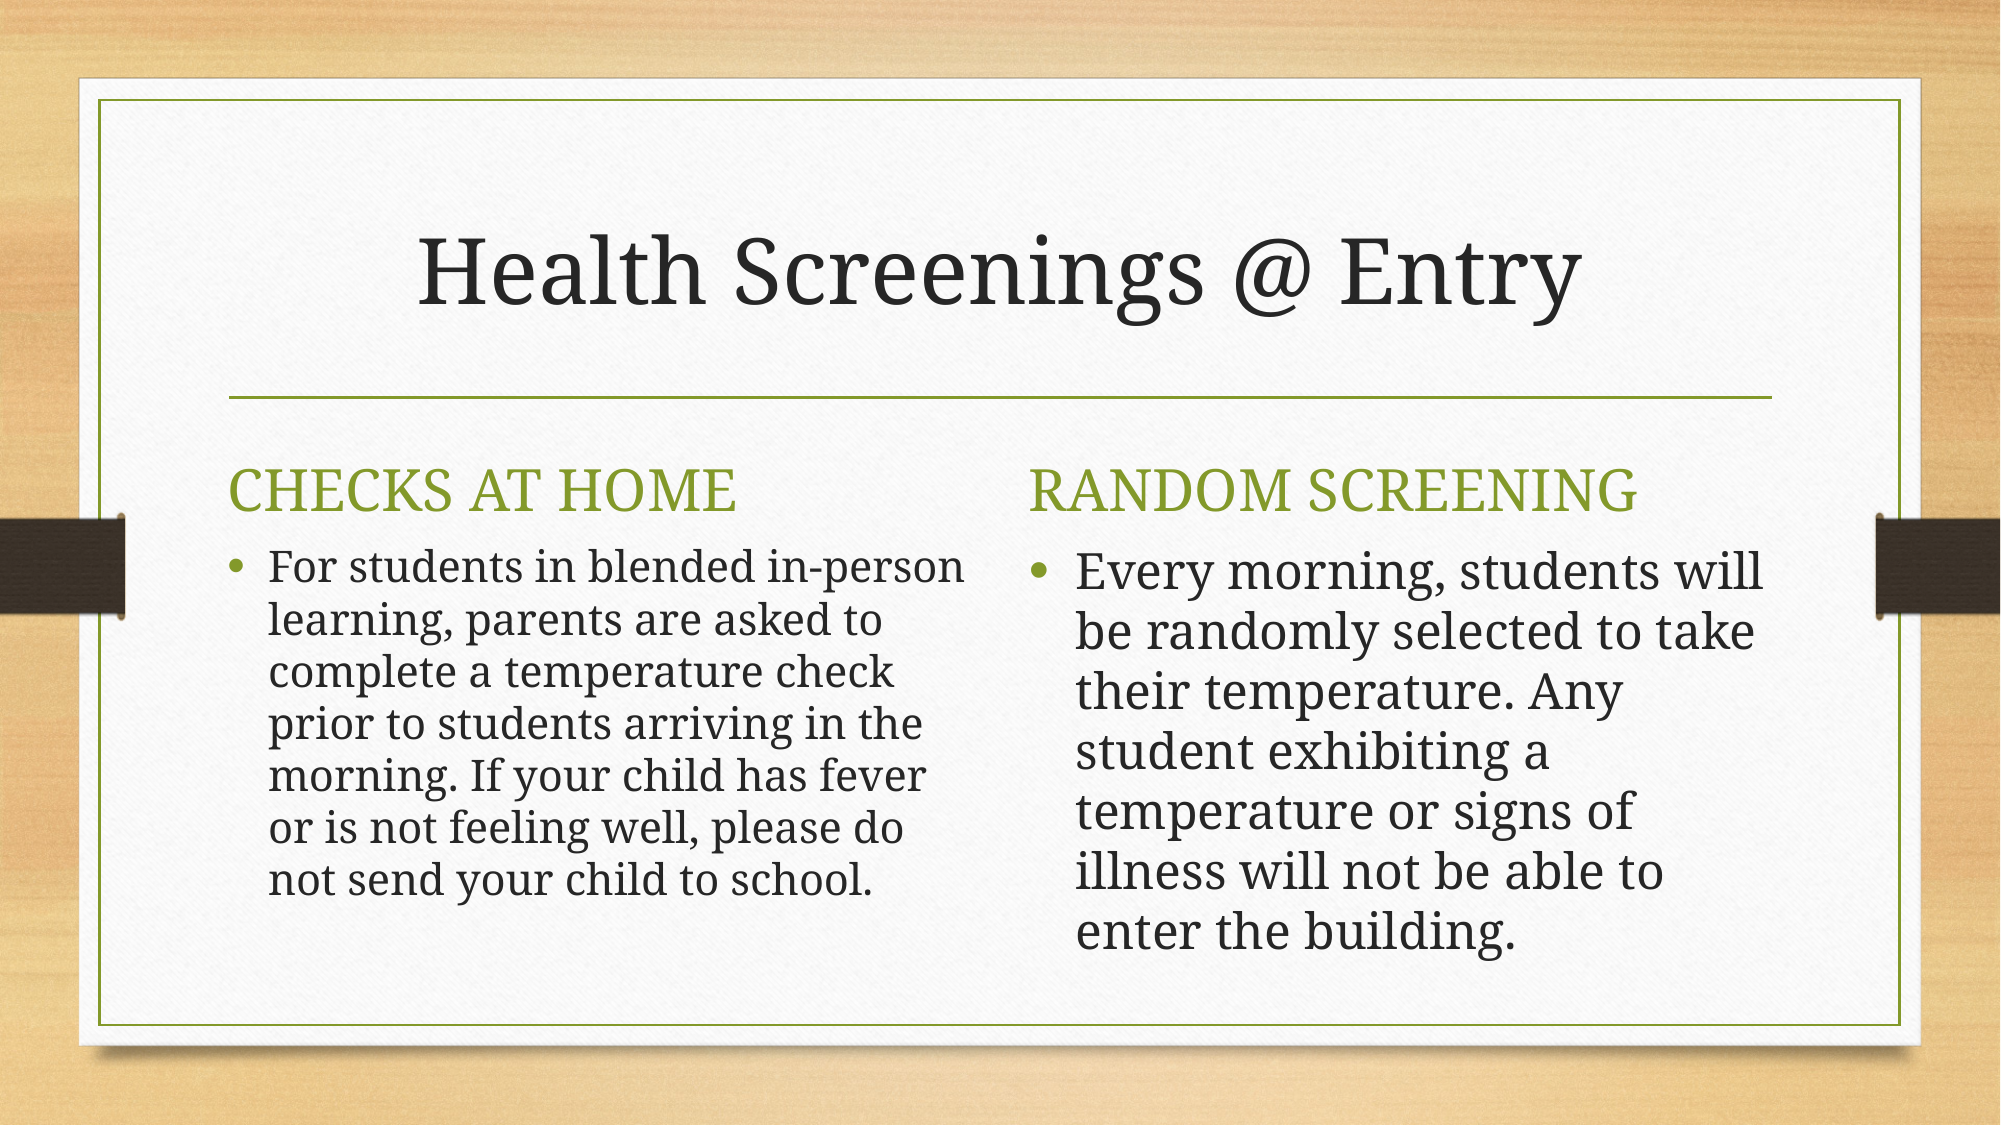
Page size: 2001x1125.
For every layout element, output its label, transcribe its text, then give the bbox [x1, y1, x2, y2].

list RANDOM SCREENING [1013, 436, 1788, 531]
list For students in blended in-person learning, parents are asked to complete a temperature check prior to students arriving in the morning. If your child has fever or is not feeling well, please do not send your child to school. [212, 532, 987, 964]
title Health Screenings @ Entry [212, 161, 1788, 375]
list Every morning, students will be randomly selected to take their temperature. Any student exhibiting a temperature or signs of illness will not be able to enter the building. [1013, 532, 1788, 964]
picture [0, 0, 2001, 1125]
list CHECKS AT HOME [212, 436, 987, 531]
